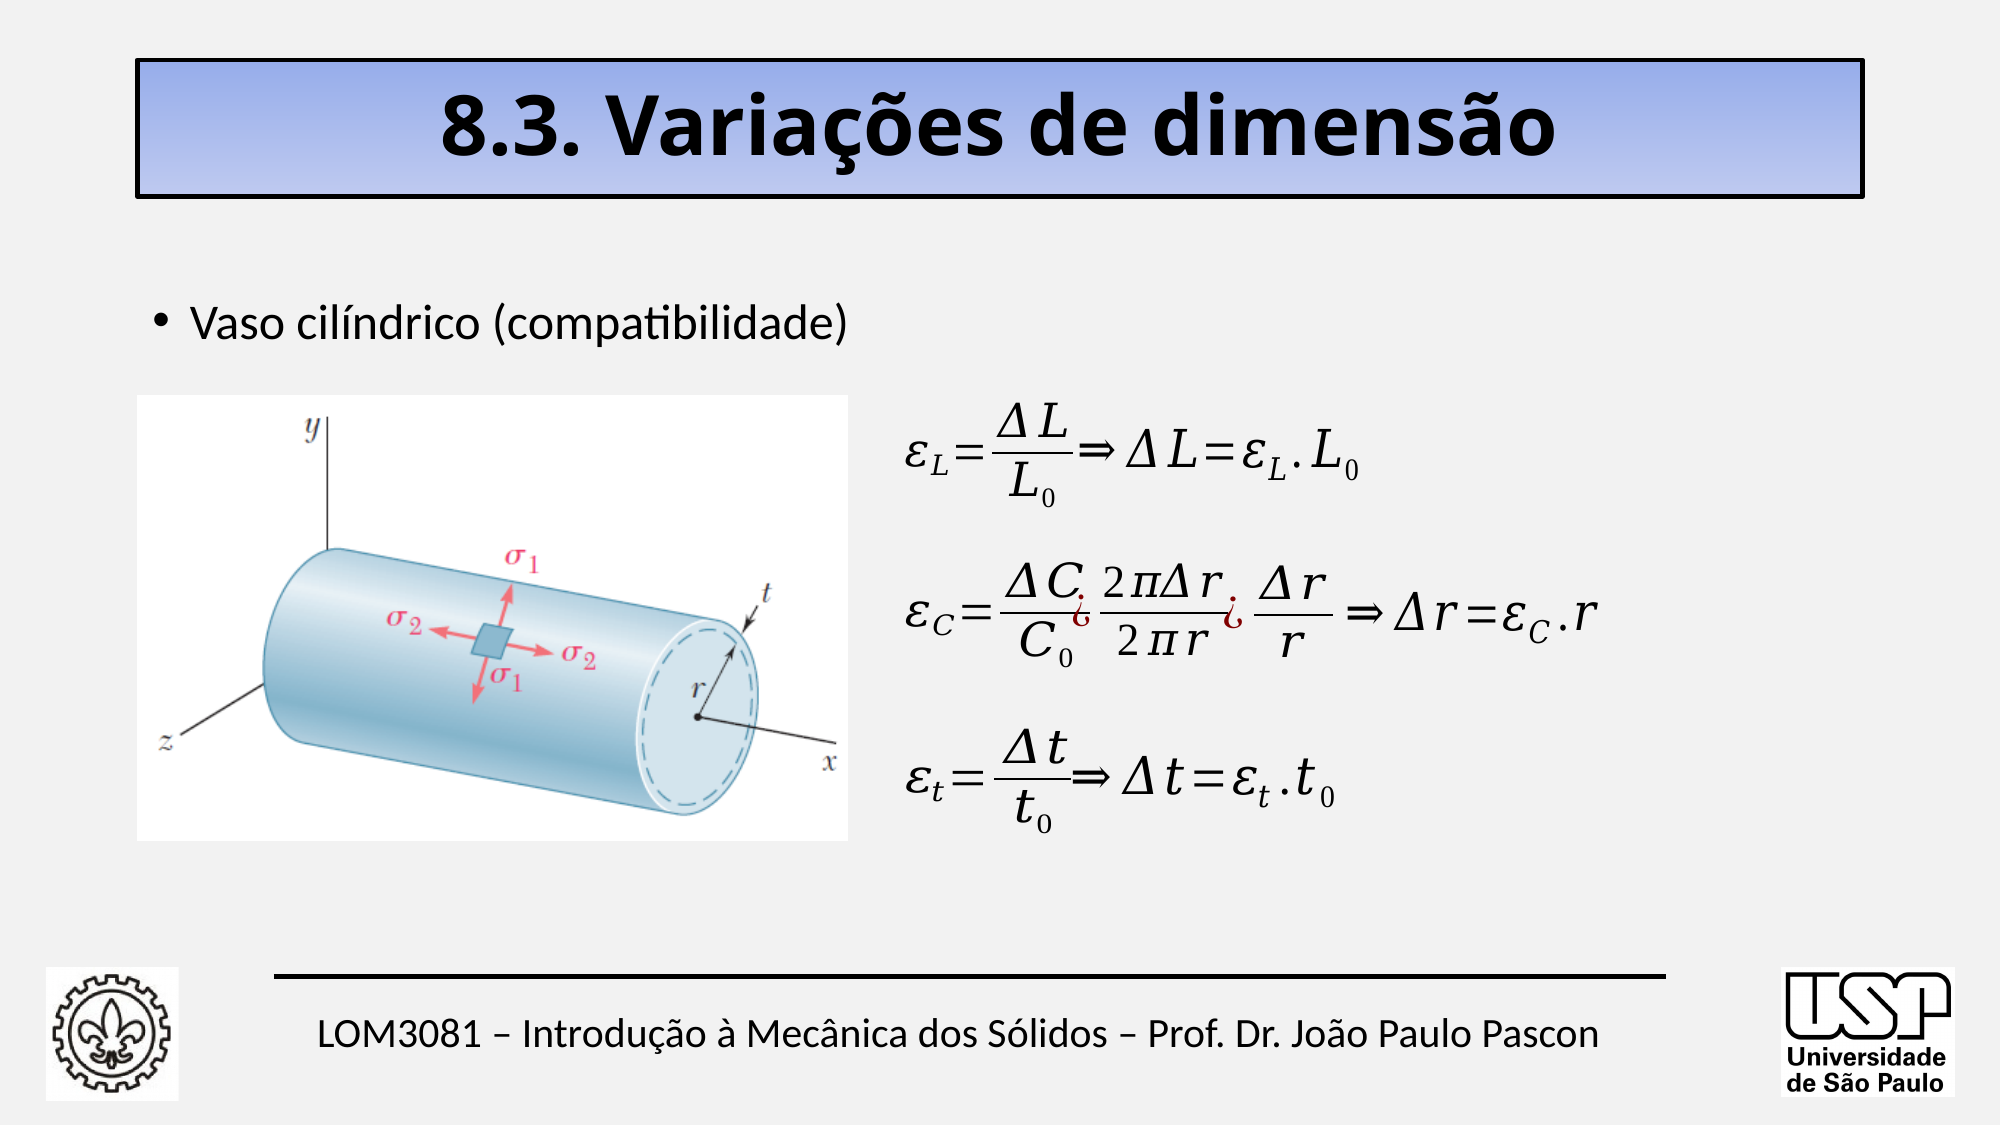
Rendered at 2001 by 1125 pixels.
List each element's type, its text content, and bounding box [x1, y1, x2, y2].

picture [137, 395, 848, 841]
picture [45, 967, 179, 1101]
picture [1781, 967, 1955, 1097]
title 8.3. Variações de dimensão [137, 59, 1863, 197]
list Vaso cilíndrico (compatibilidade) [137, 251, 1863, 944]
text_box LOM3081 – Introdução à Mecânica dos Sólidos – Prof. Dr. João Paulo Pascon [202, 998, 1716, 1064]
